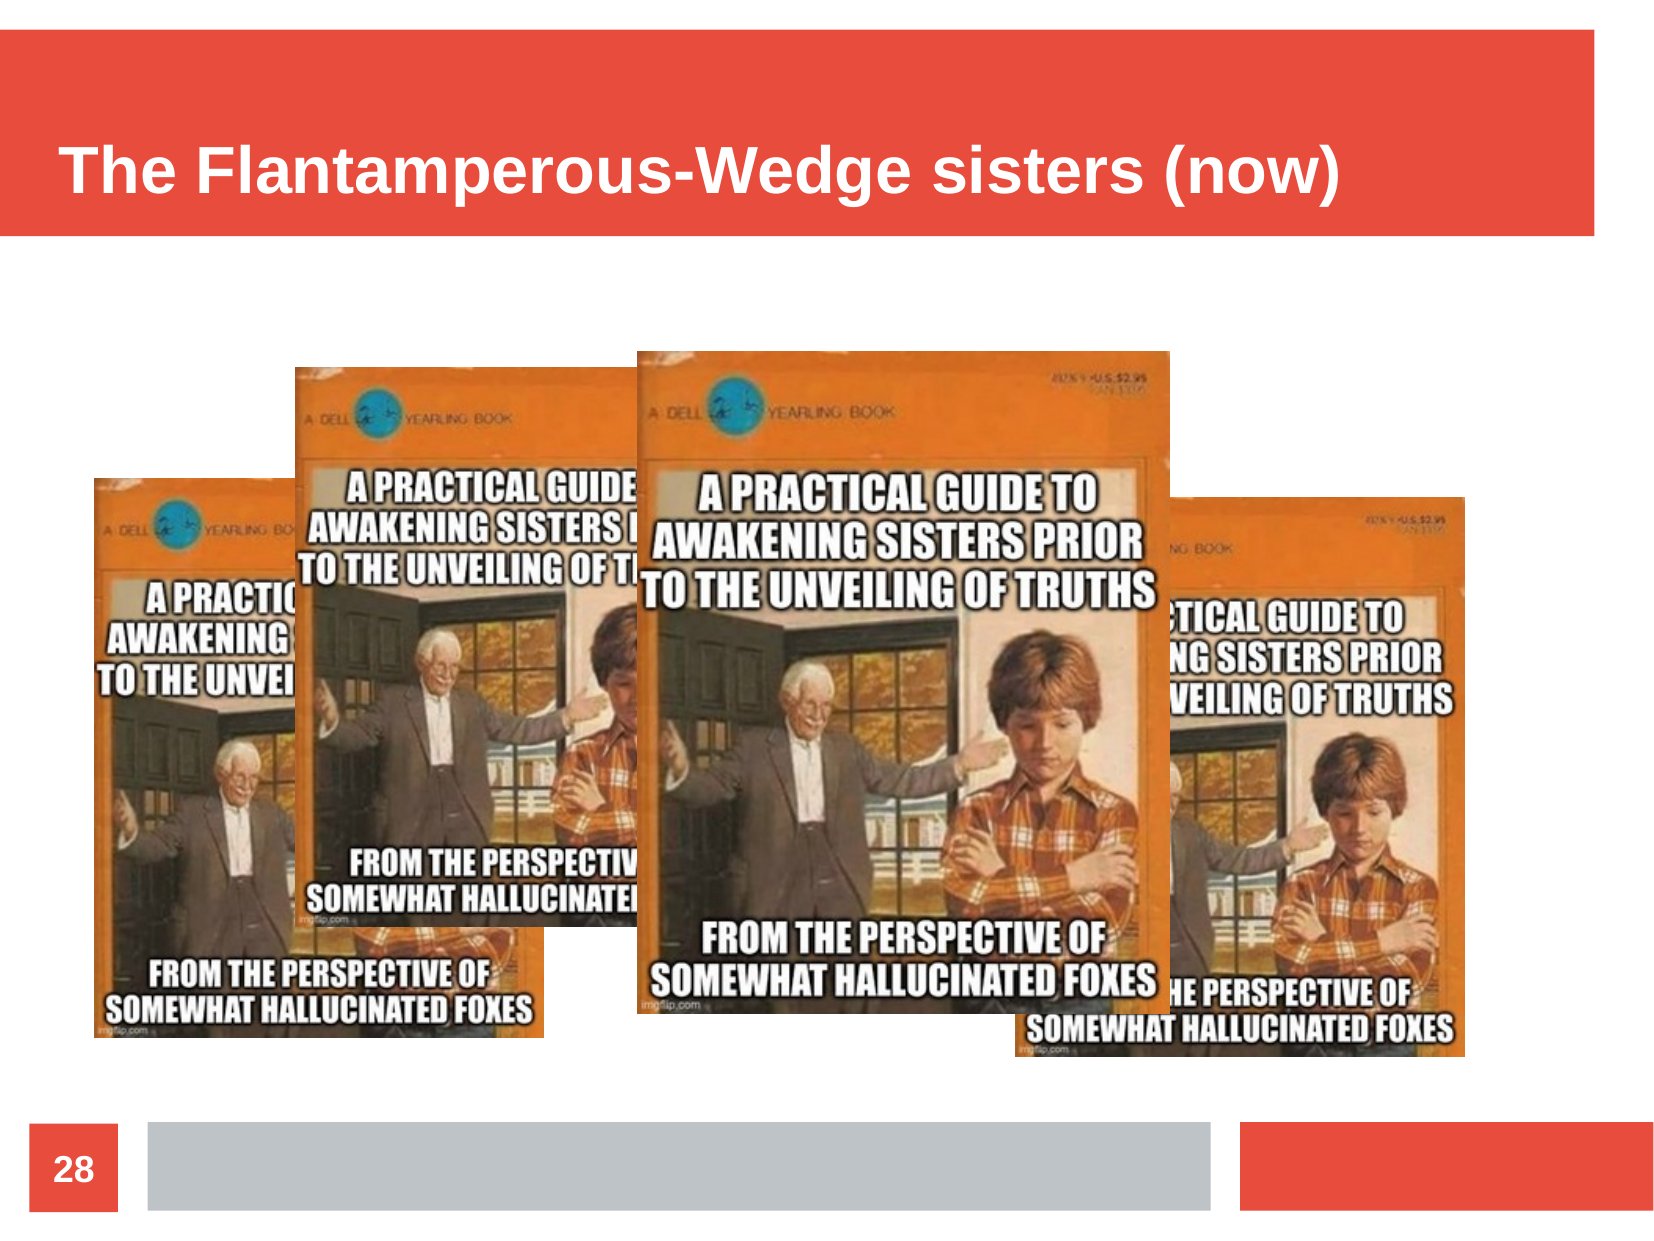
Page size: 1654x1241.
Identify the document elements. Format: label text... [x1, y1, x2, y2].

text_box The Flantamperous-Wedge sisters (now) [59, 59, 1595, 207]
picture [94, 351, 1465, 1058]
